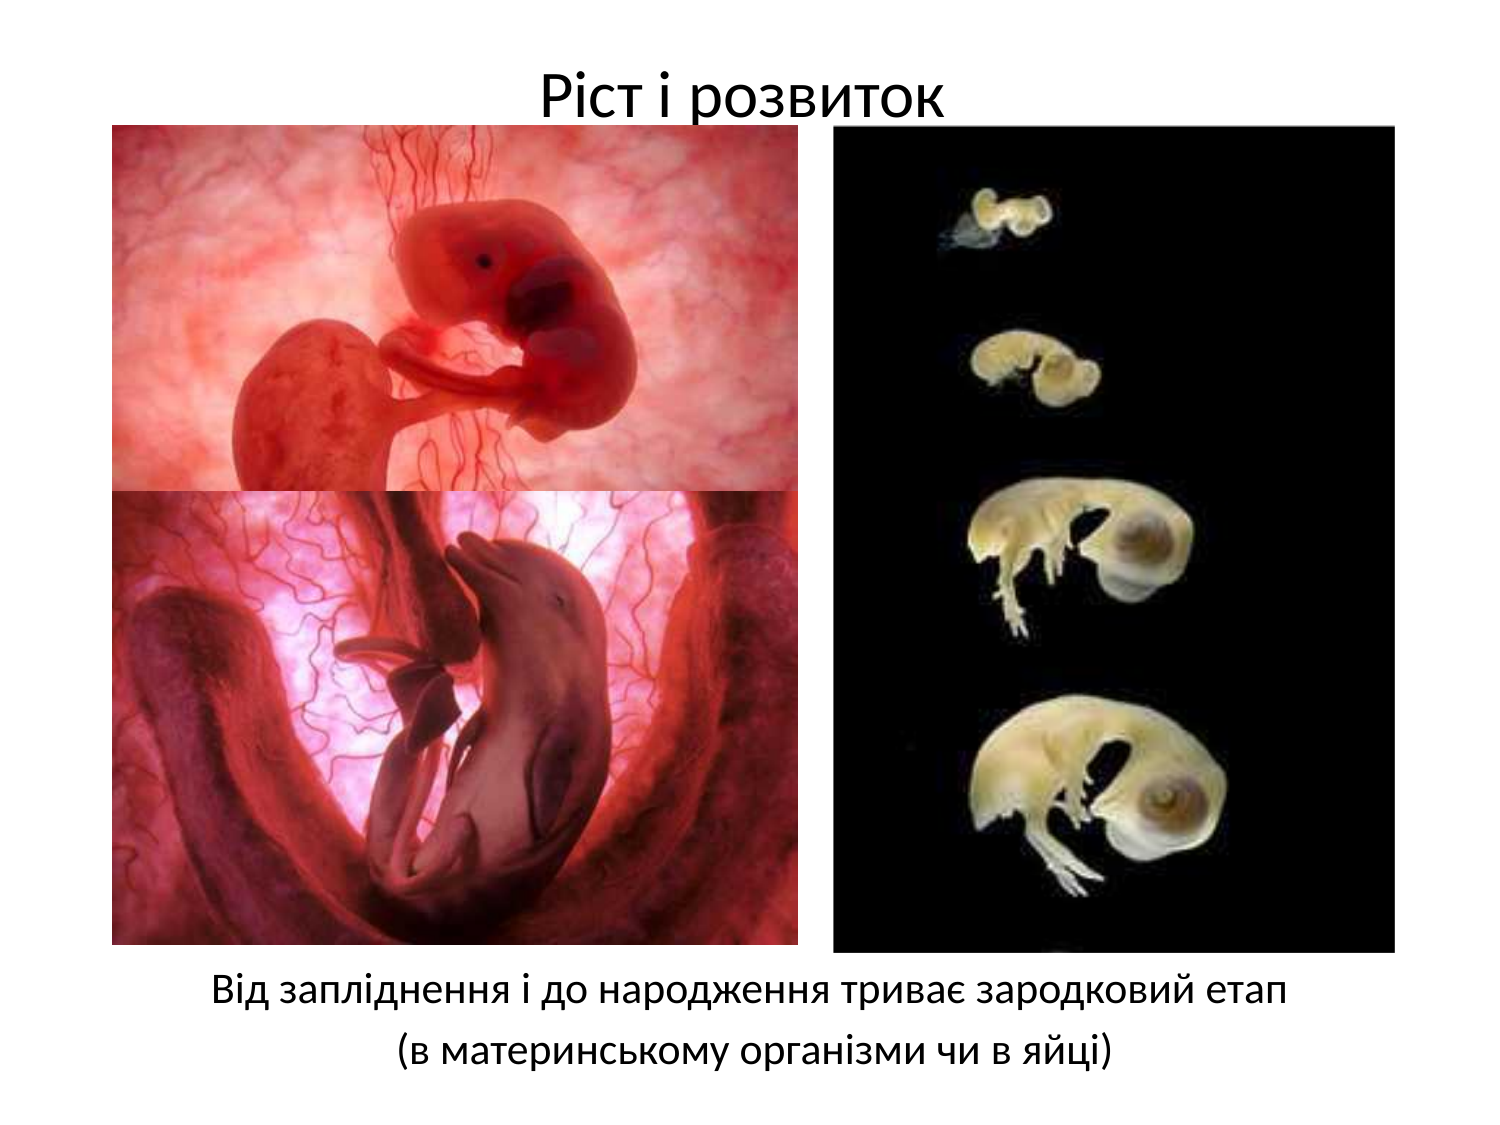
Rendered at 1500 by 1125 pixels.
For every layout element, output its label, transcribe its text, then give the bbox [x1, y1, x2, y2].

picture [111, 125, 1500, 953]
list Від запліднення і до народження триває зародковий етап (в материнському організми чи в яйці) [75, 952, 1425, 1083]
title Ріст і розвиток [75, 45, 1425, 138]
